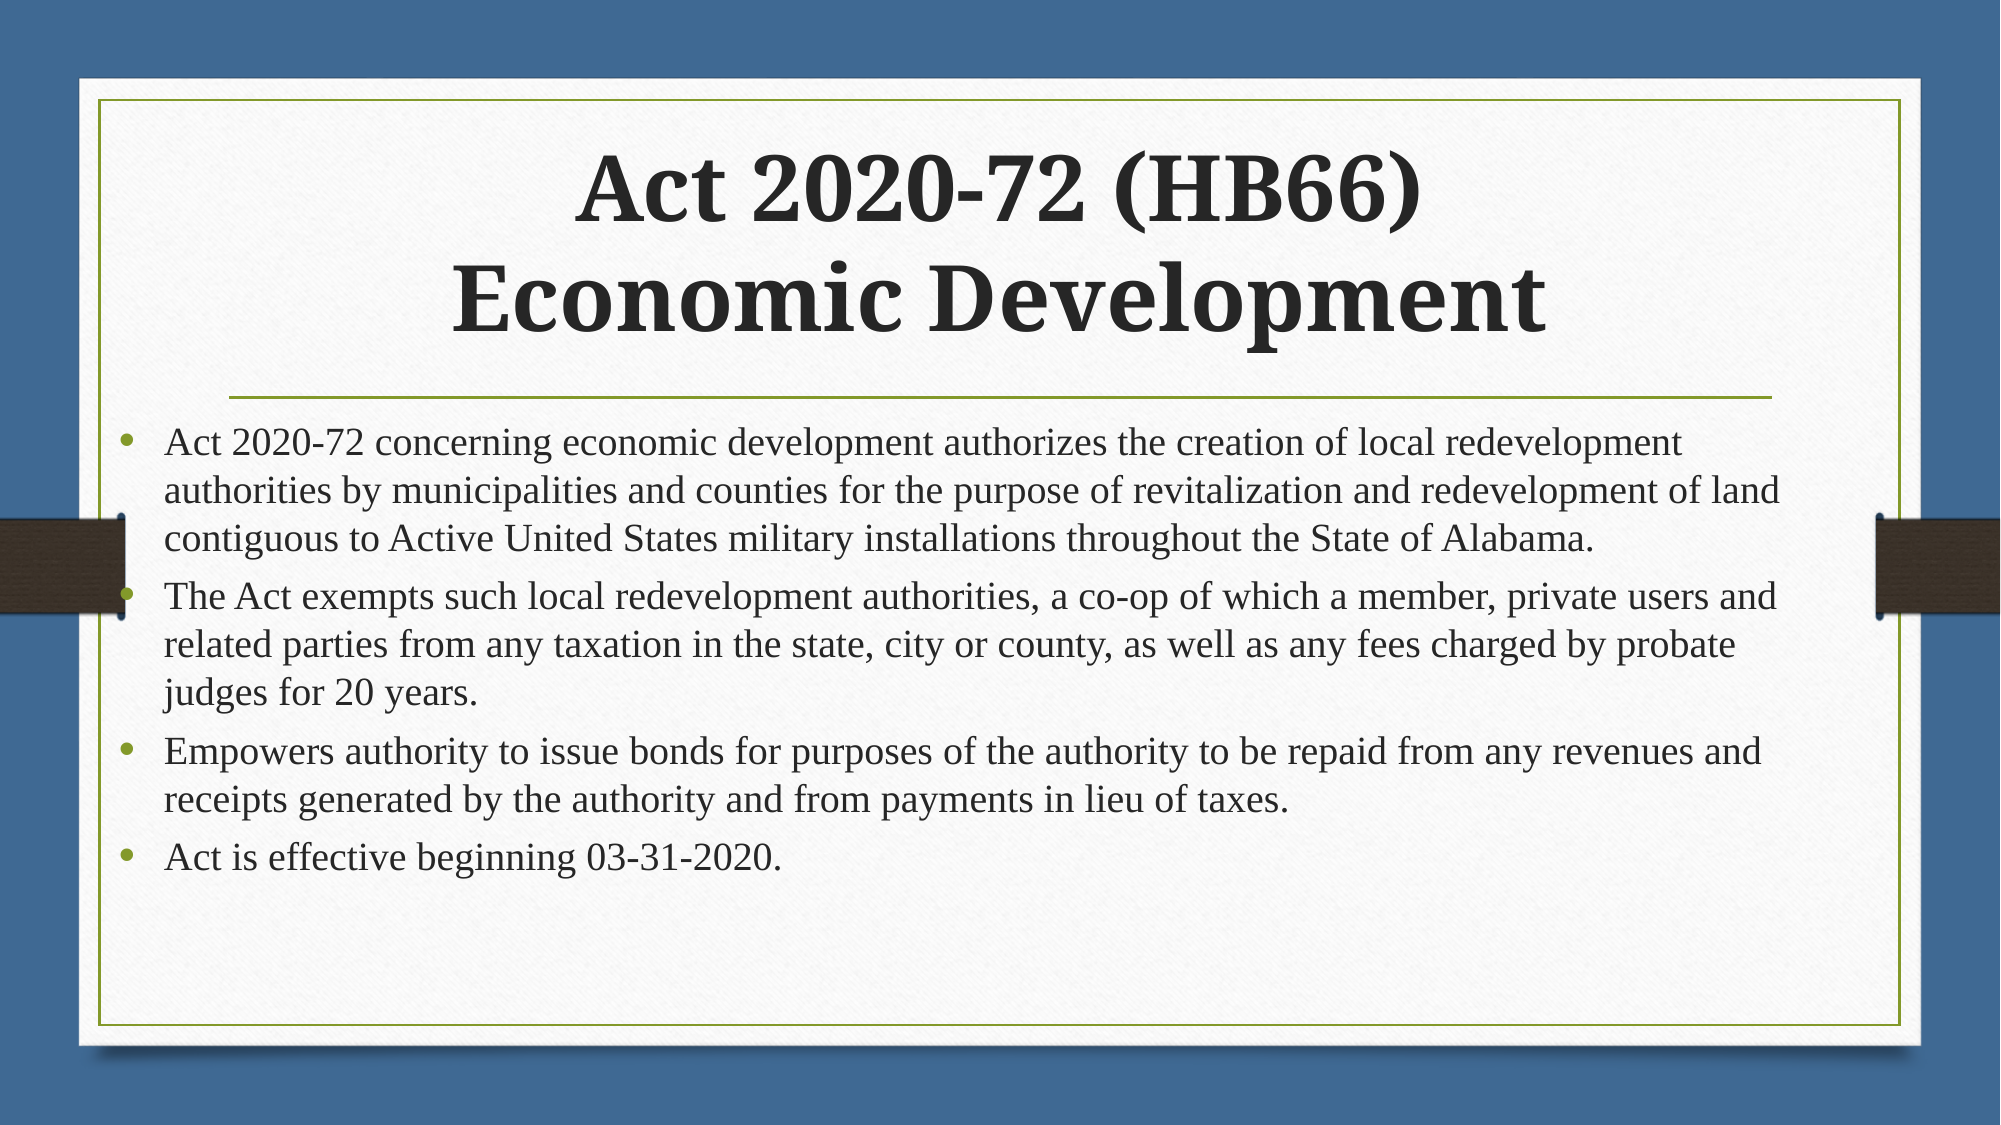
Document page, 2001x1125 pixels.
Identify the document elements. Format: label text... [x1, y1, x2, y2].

list Act 2020-72 concerning economic development authorizes the creation of local redevelopment authorities by municipalities and counties for the purpose of revitalization and redevelopment of land contiguous to Active United States military installations throughout the State of Alabama. The Act exempts such local redevelopment authorities, a co-op of which a member, private users and related parties from any taxation in the state, city or county, as well as any fees charged by probate judges for 20 years. Empowers authority to issue bonds for purposes of the authority to be repaid from any revenues and receipts generated by the authority and from payments in lieu of taxes. Act is effective beginning 03-31-2020. [58, 408, 1860, 1052]
title Act 2020-72 (HB66) Economic Development [212, 109, 1788, 408]
picture [0, 0, 2001, 1125]
